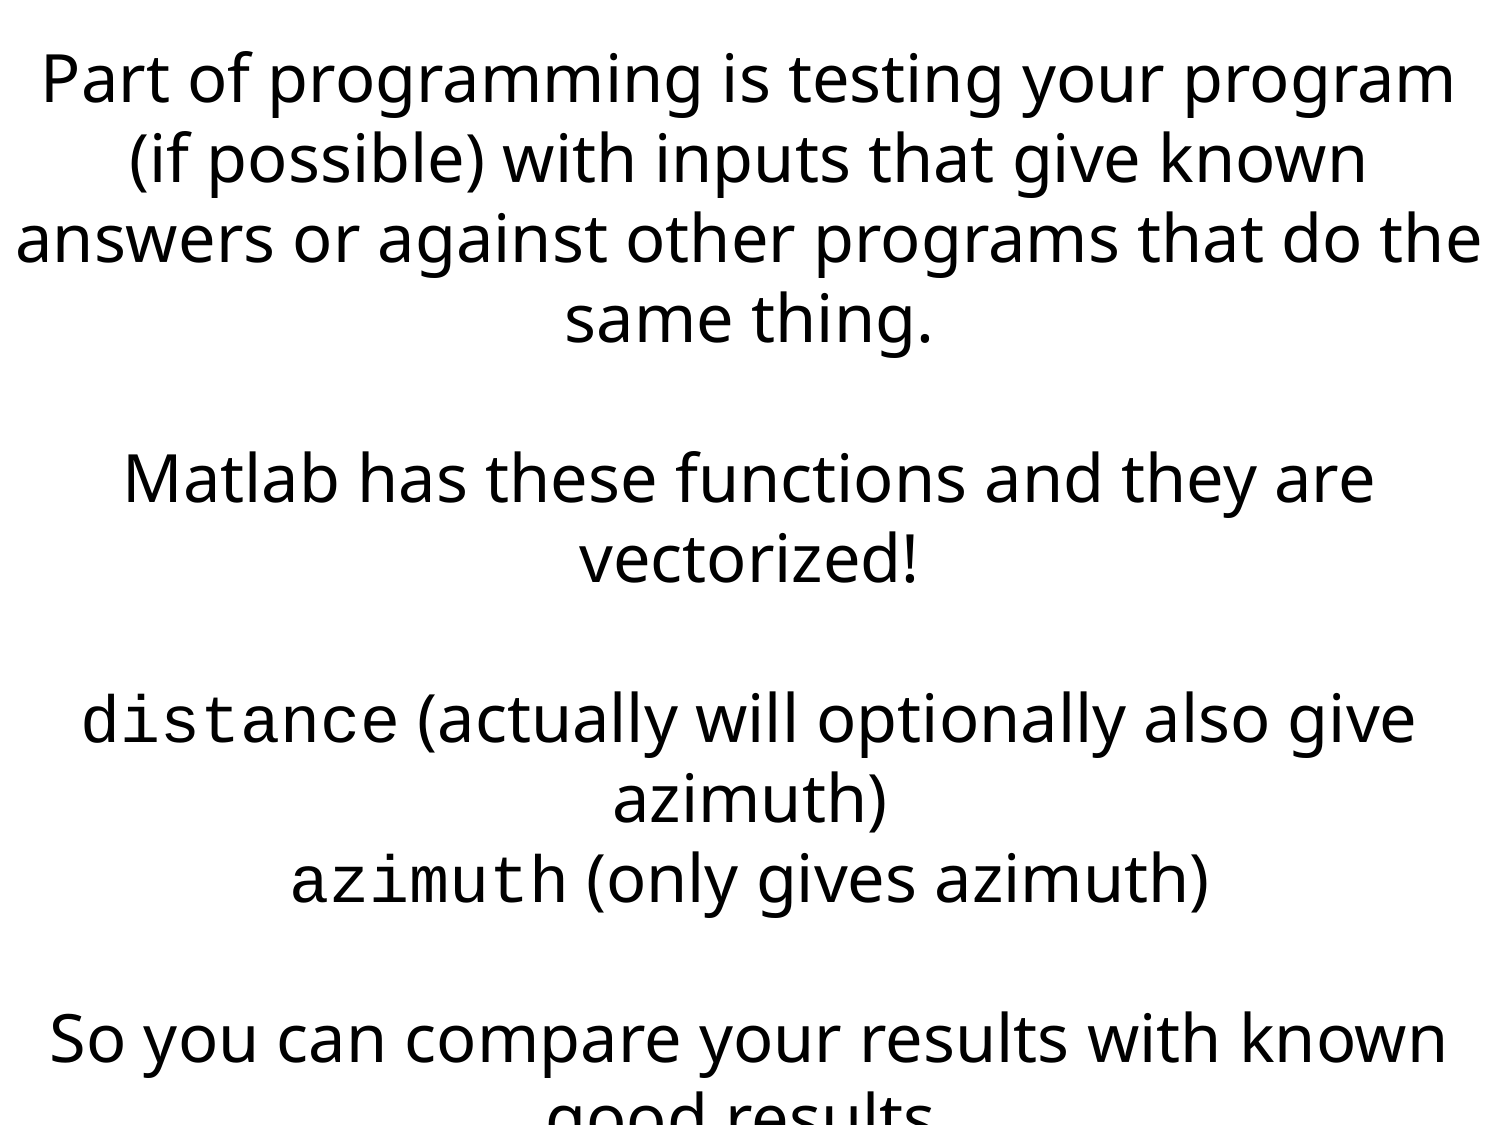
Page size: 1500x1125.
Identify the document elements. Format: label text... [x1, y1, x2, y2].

text_box Part of programming is testing your program (if possible) with inputs that give known answers or against other programs that do the same thing. Matlab has these functions and they are vectorized! distance (actually will optionally also give azimuth) azimuth (only gives azimuth) So you can compare your results with known good results. [0, 28, 1500, 1125]
